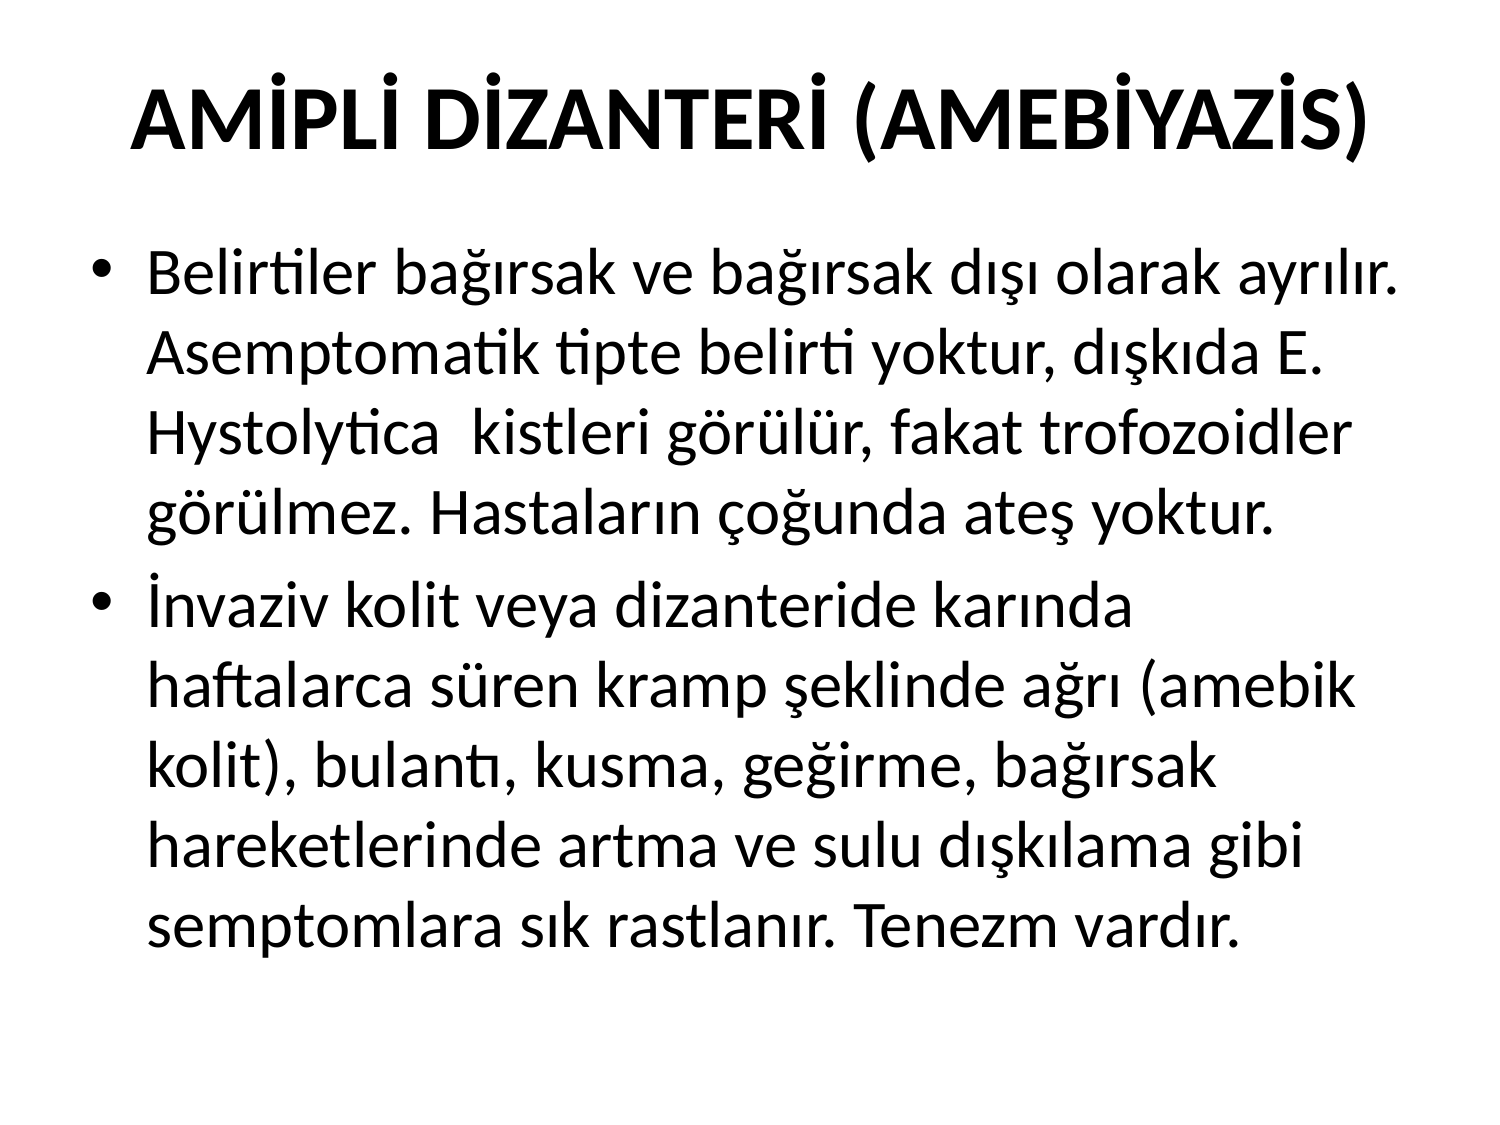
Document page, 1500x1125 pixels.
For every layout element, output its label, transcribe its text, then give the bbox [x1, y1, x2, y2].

title AMİPLİ DİZANTERİ (AMEBİYAZİS) [76, 18, 1428, 207]
list Belirtiler bağırsak ve bağırsak dışı olarak ayrılır. Asemptomatik tipte belirti yoktur, dışkıda E. Hystolytica kistleri görülür, fakat trofozoidler görülmez. Hastaların çoğunda ateş yoktur. İnvaziv kolit veya dizanteride karında haftalarca süren kramp şeklinde ağrı (amebik kolit), bulantı, kusma, geğirme, bağırsak hareketlerinde artma ve sulu dışkılama gibi semptomlara sık rastlanır. Tenezm vardır. [74, 219, 1426, 963]
